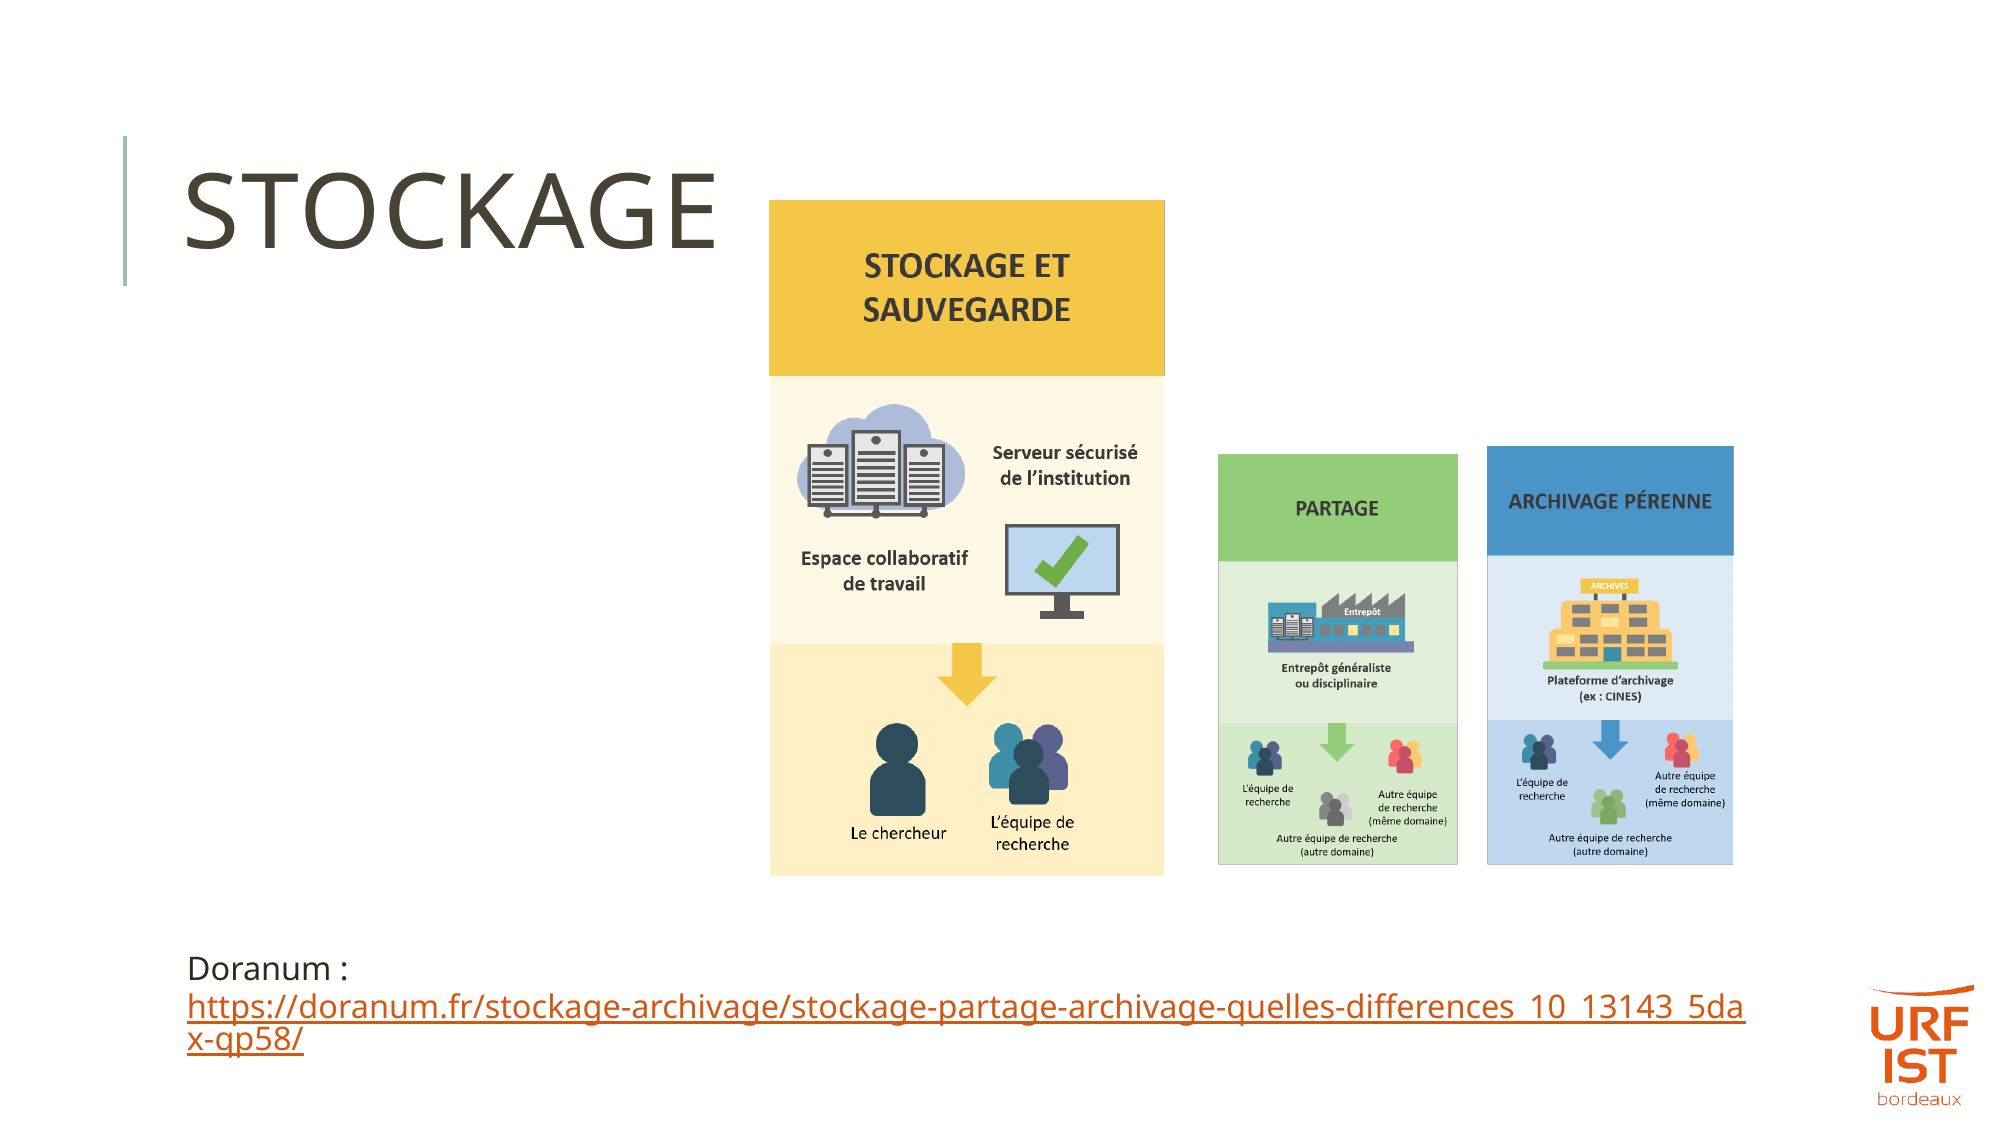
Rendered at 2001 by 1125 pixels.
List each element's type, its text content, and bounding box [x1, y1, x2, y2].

list Doranum : https://doranum.fr/stockage-archivage/stockage-partage-archivage-quelles-differences_10_13143_5dax-qp58/ [168, 944, 1763, 1035]
picture [1217, 454, 1458, 866]
picture [1839, 964, 2000, 1125]
title Stockage [168, 96, 1763, 342]
picture [1487, 446, 1736, 866]
picture [768, 200, 1165, 876]
